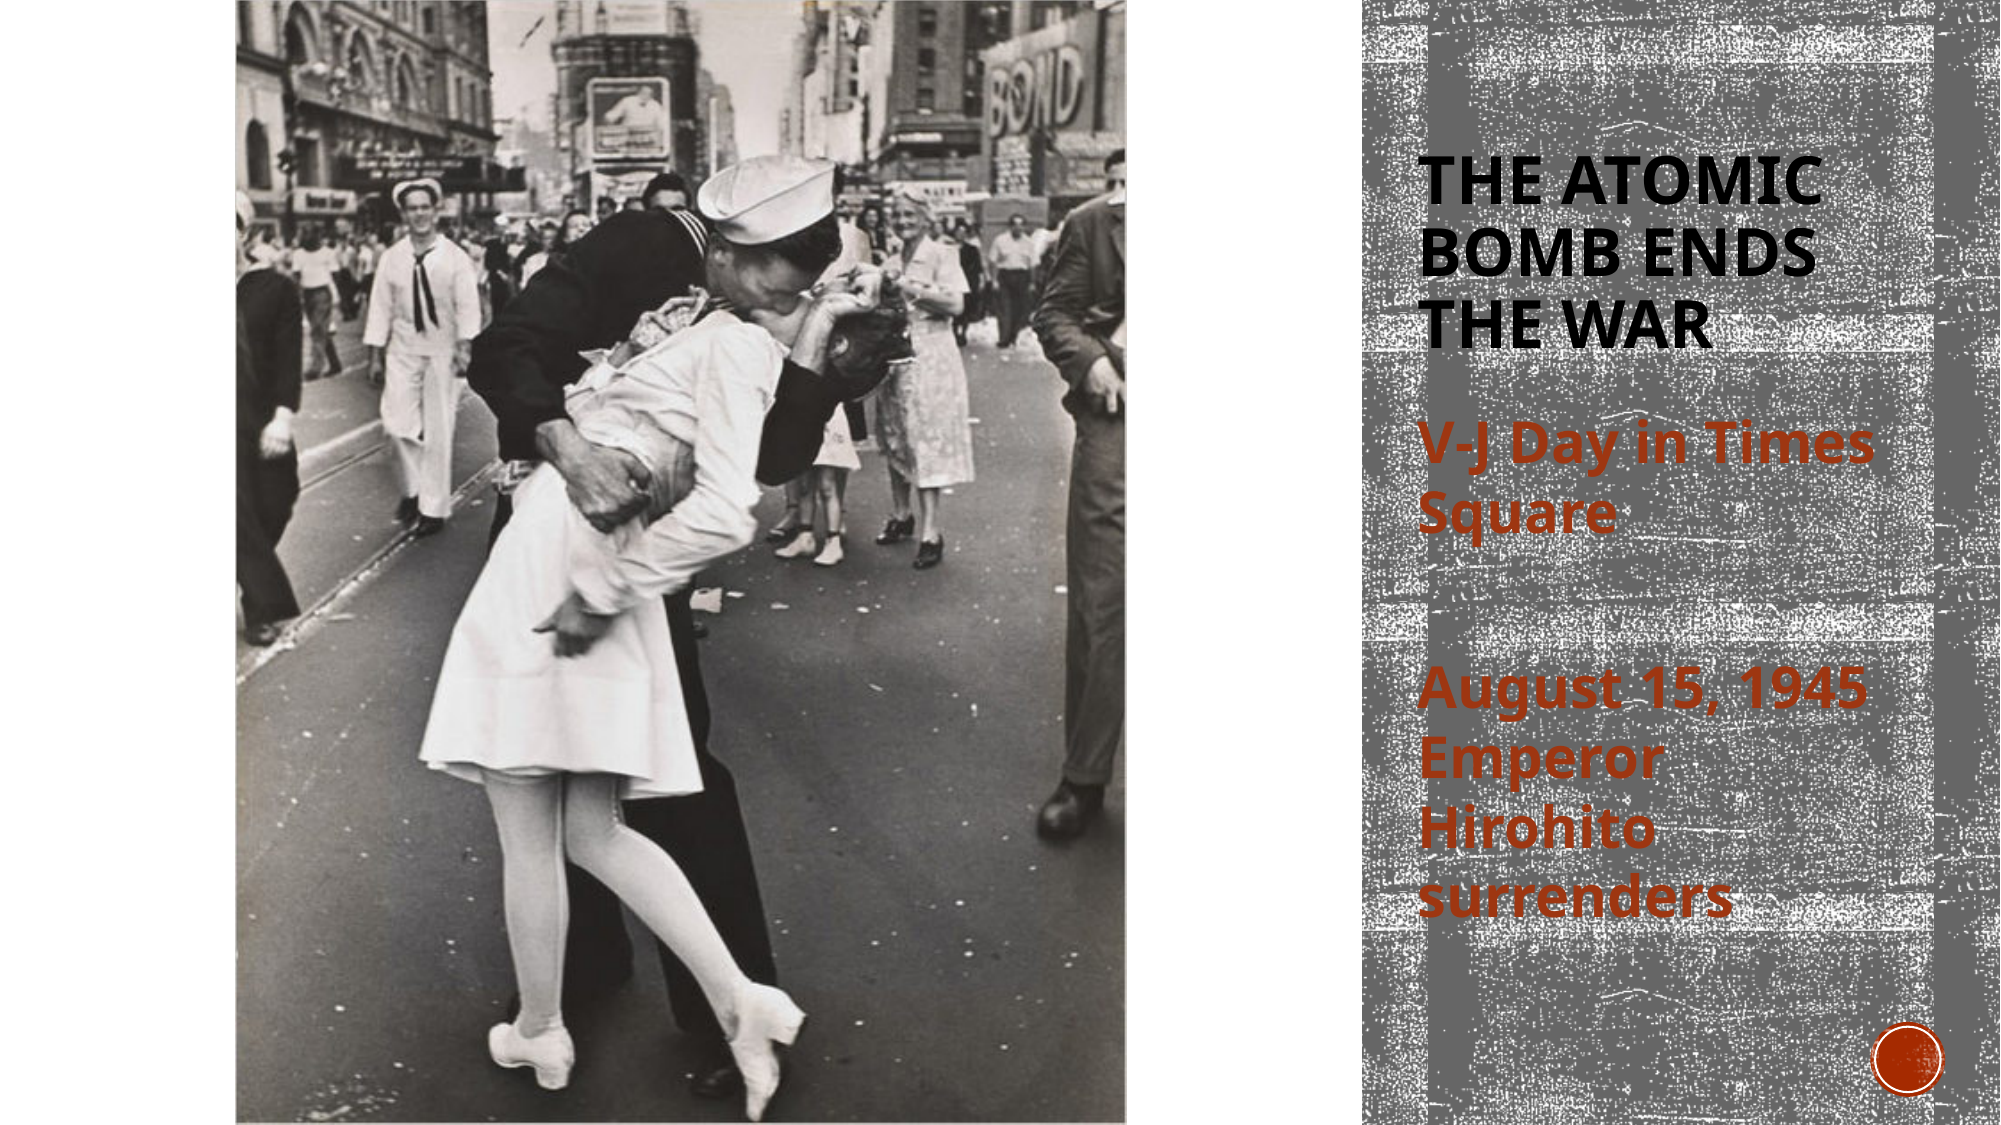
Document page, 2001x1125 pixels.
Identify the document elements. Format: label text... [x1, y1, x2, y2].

list V-J Day in Times Square August 15, 1945 Emperor Hirohito surrenders [1402, 397, 1928, 938]
title The Atomic Bomb Ends the War [1402, 112, 1928, 397]
picture [4, 0, 1359, 1124]
